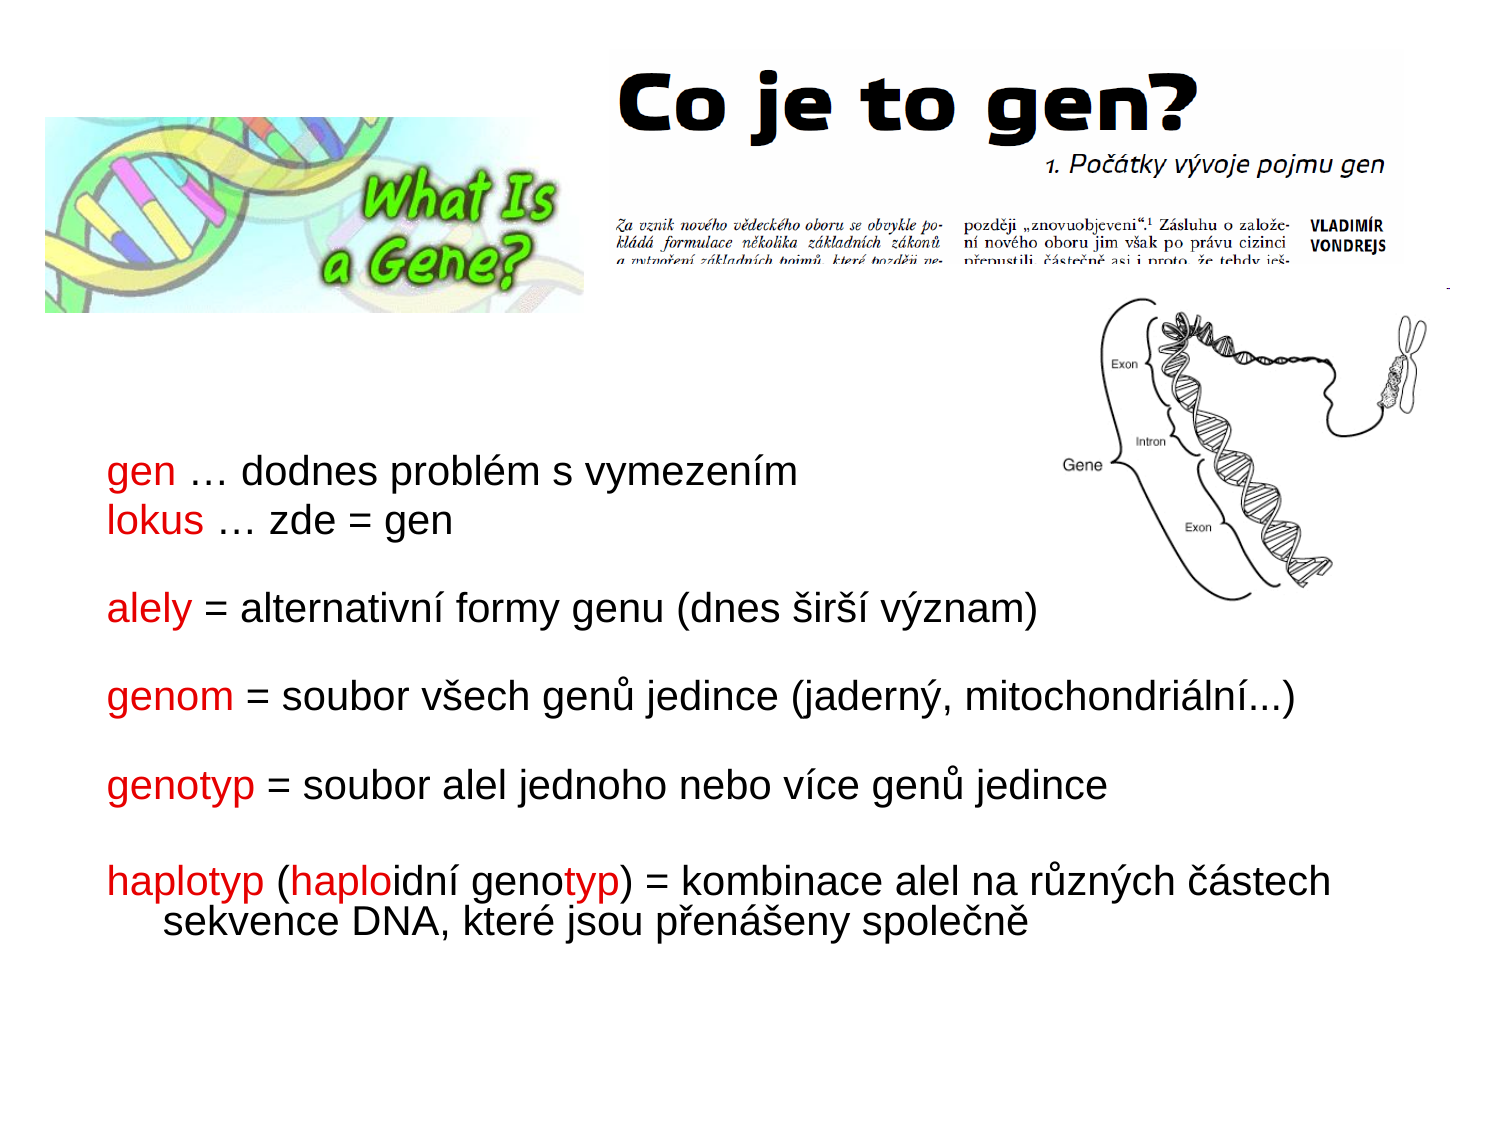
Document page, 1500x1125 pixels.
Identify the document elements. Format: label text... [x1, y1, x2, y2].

picture [1048, 287, 1450, 609]
list gen … dodnes problém s vymezením lokus … zde = gen alely = alternativní formy genu (dnes širší význam) genom = soubor všech genů jedince (jaderný, mitochondriální...) genotyp = soubor alel jednoho nebo více genů jedince haplotyp (haploidní genotyp) = kombinace alel na různých částech sekvence DNA, které jsou přenášeny společně [91, 446, 1428, 987]
picture [44, 117, 584, 313]
picture [609, 49, 1404, 264]
